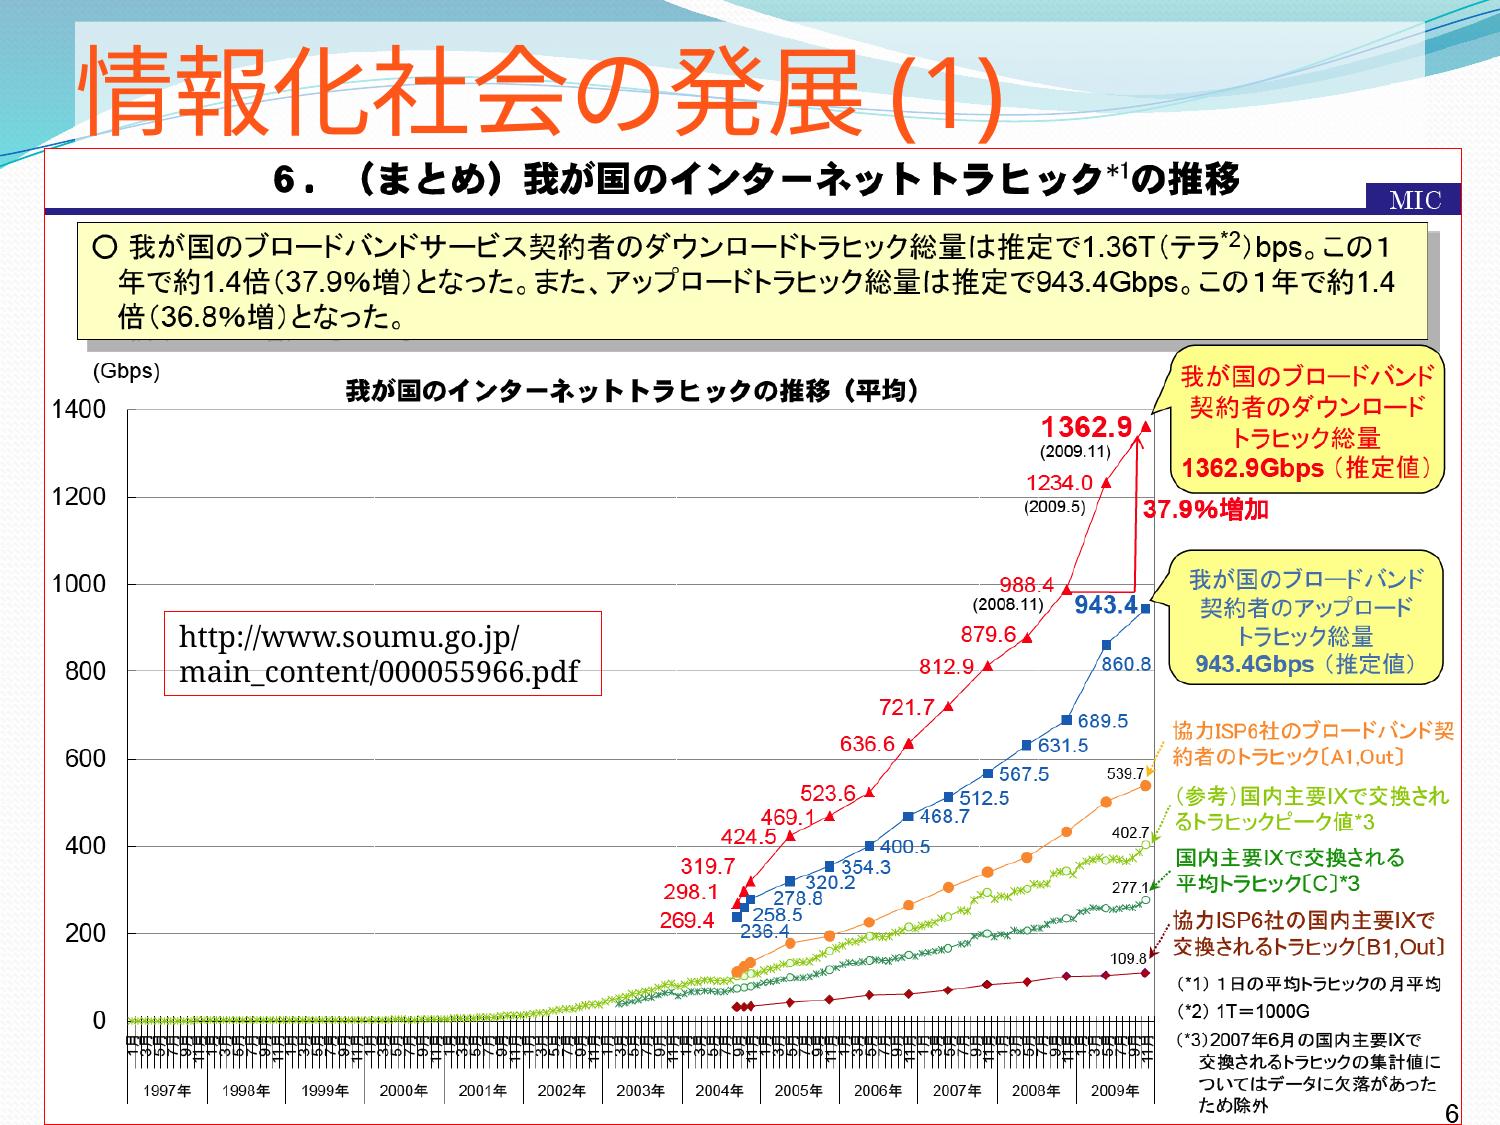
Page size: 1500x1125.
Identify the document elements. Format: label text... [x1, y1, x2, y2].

title 情報化社会の発展(1) [75, 21, 1425, 148]
picture [44, 148, 1462, 1125]
